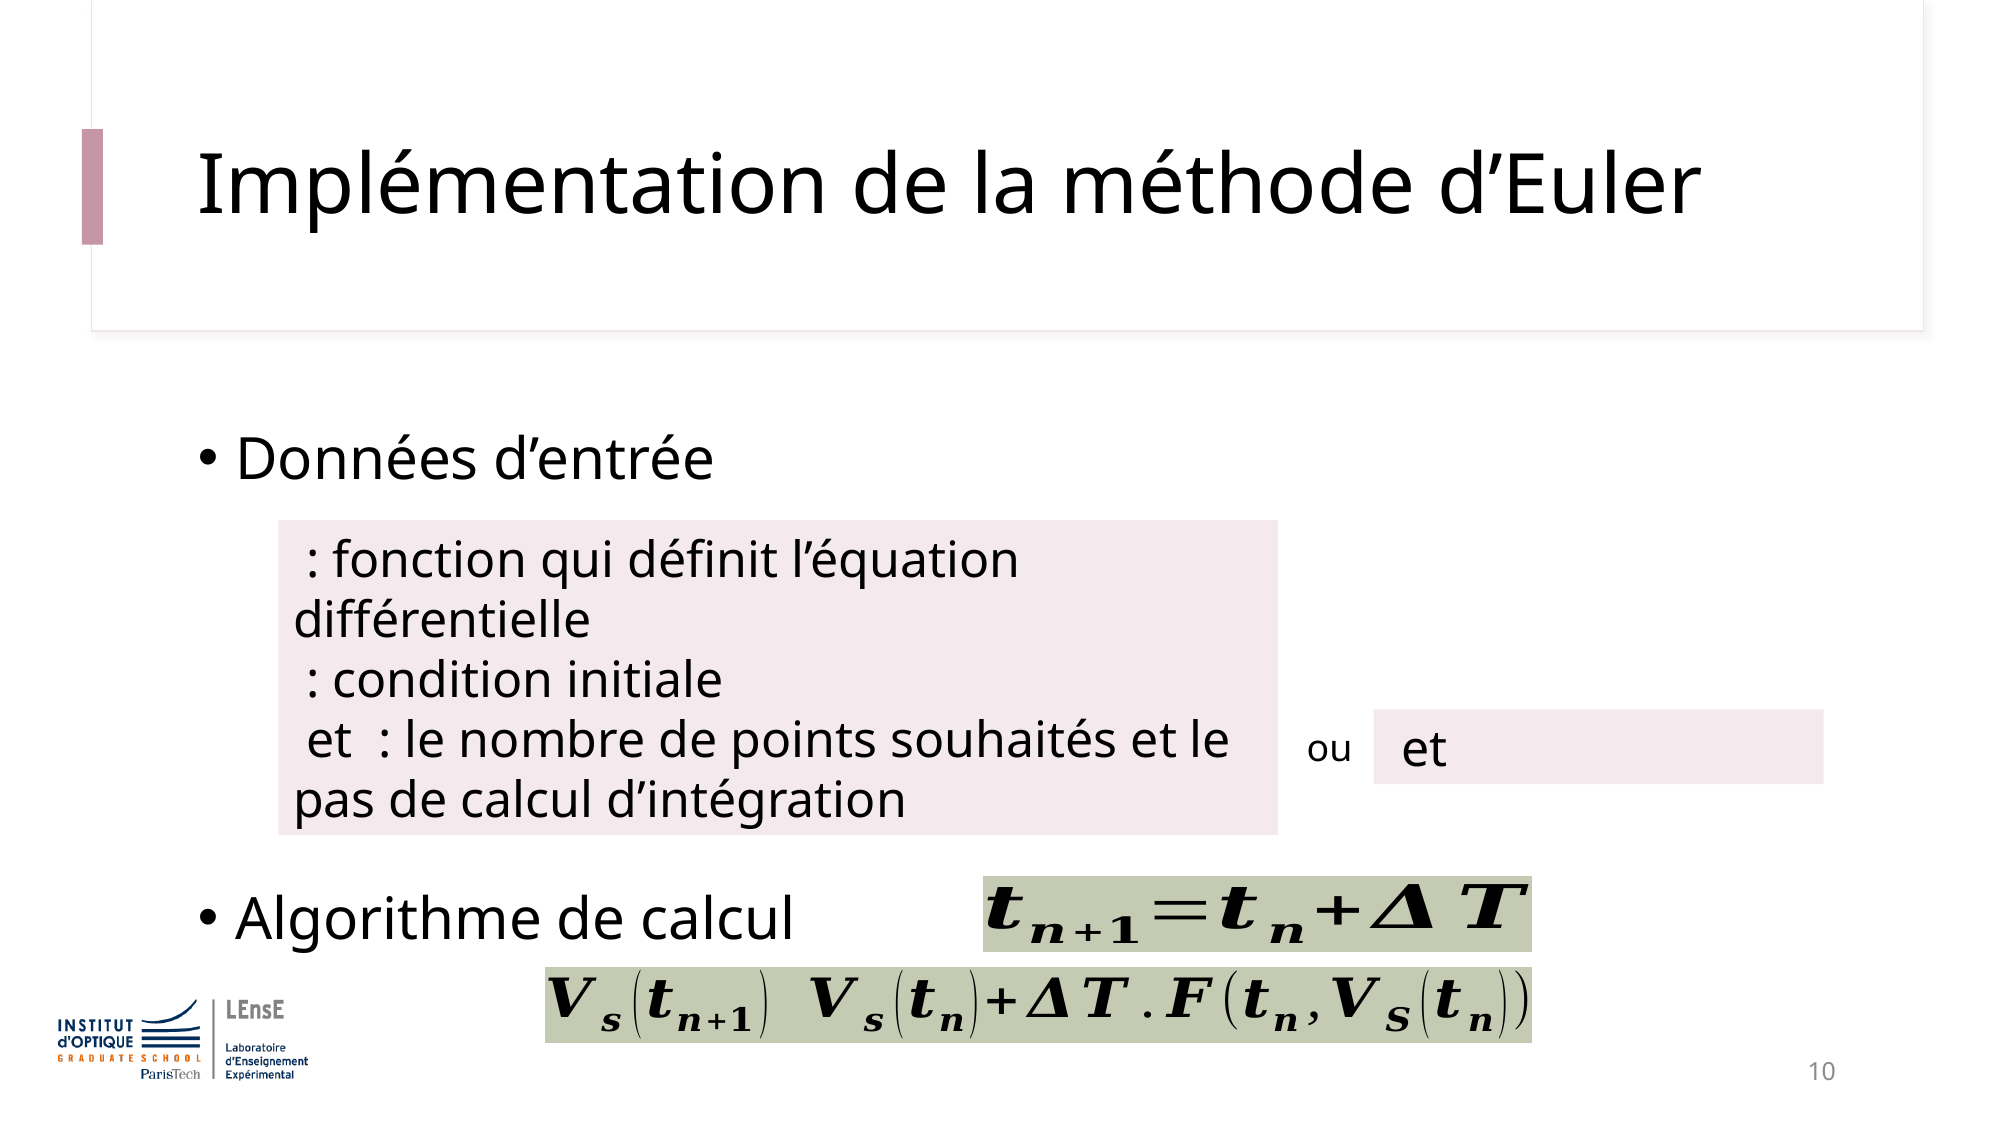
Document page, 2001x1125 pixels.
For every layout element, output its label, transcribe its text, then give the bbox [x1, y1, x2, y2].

slide_number 10 [1401, 1042, 1851, 1103]
text_box Algorithme de calcul [182, 867, 993, 1040]
title Implémentation de la méthode d’Euler [183, 90, 1851, 284]
text_box ou [1291, 716, 1382, 777]
picture [33, 973, 333, 1097]
list Données d’entrée [183, 406, 993, 867]
